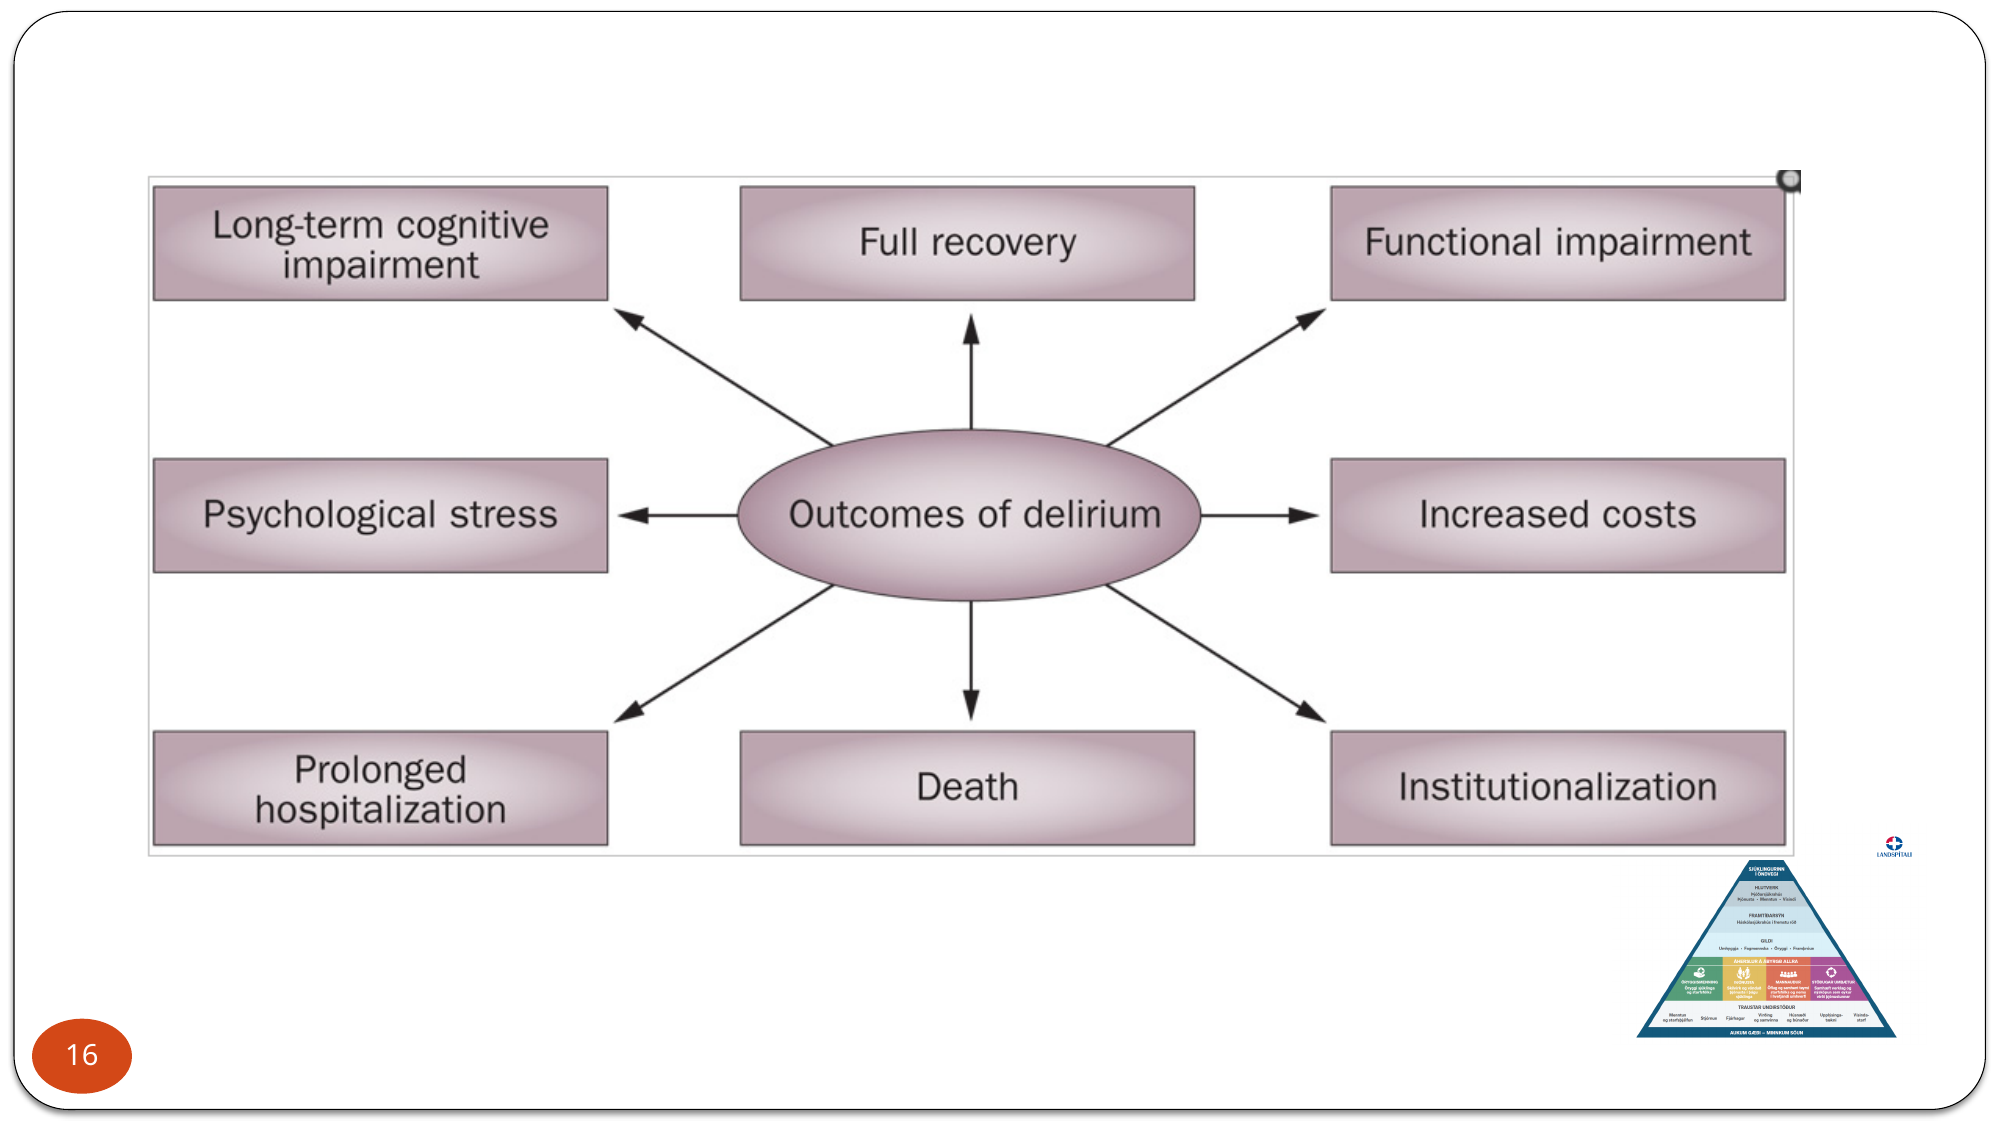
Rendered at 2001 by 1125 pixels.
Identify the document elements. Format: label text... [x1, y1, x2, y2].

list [142, 169, 1801, 861]
slide_number 16 [32, 1018, 132, 1094]
picture [1612, 823, 1927, 1045]
